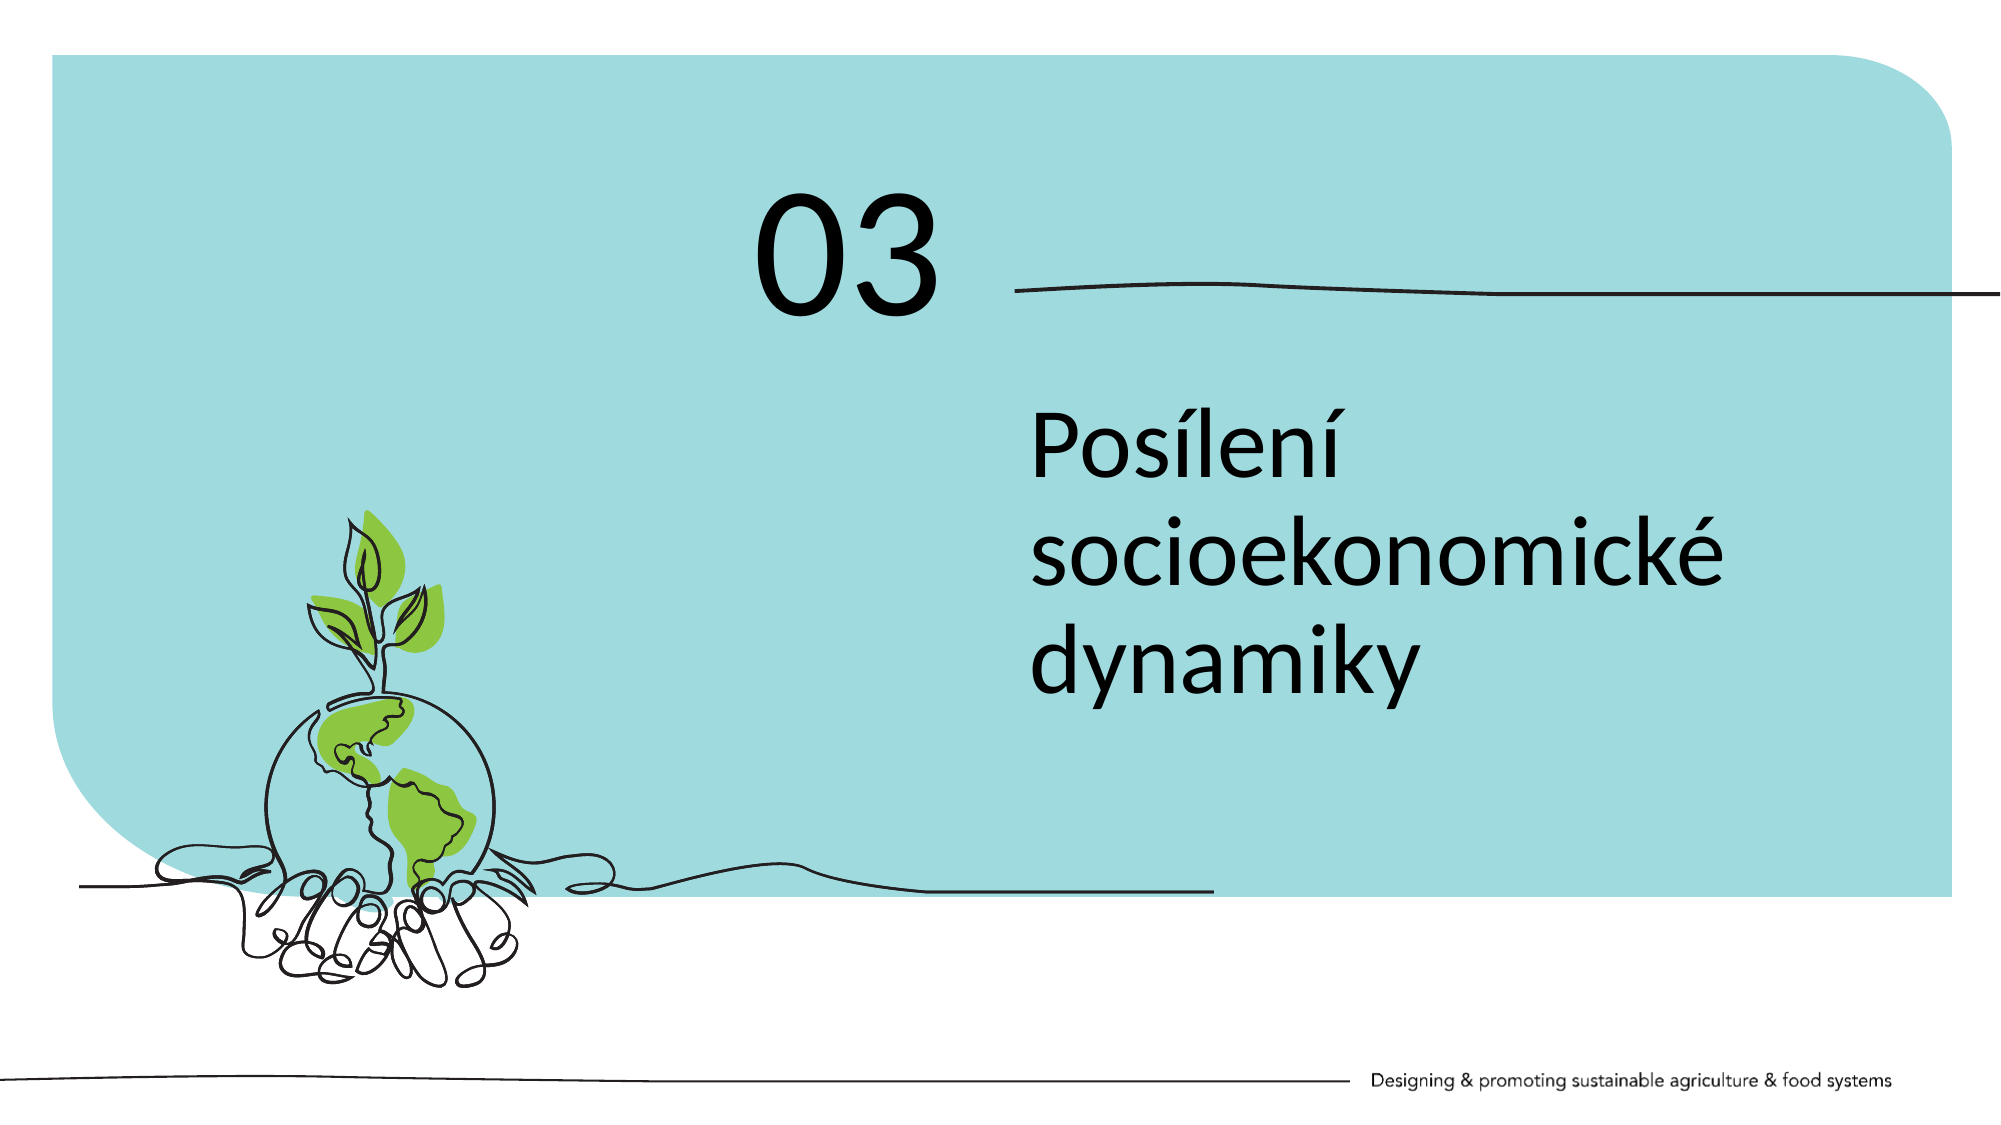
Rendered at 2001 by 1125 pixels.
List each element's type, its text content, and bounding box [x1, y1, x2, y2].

picture [1332, 1063, 1914, 1105]
text_box 03 [738, 146, 1078, 242]
list Posílení socioekonomické dynamiky [1014, 384, 2000, 888]
